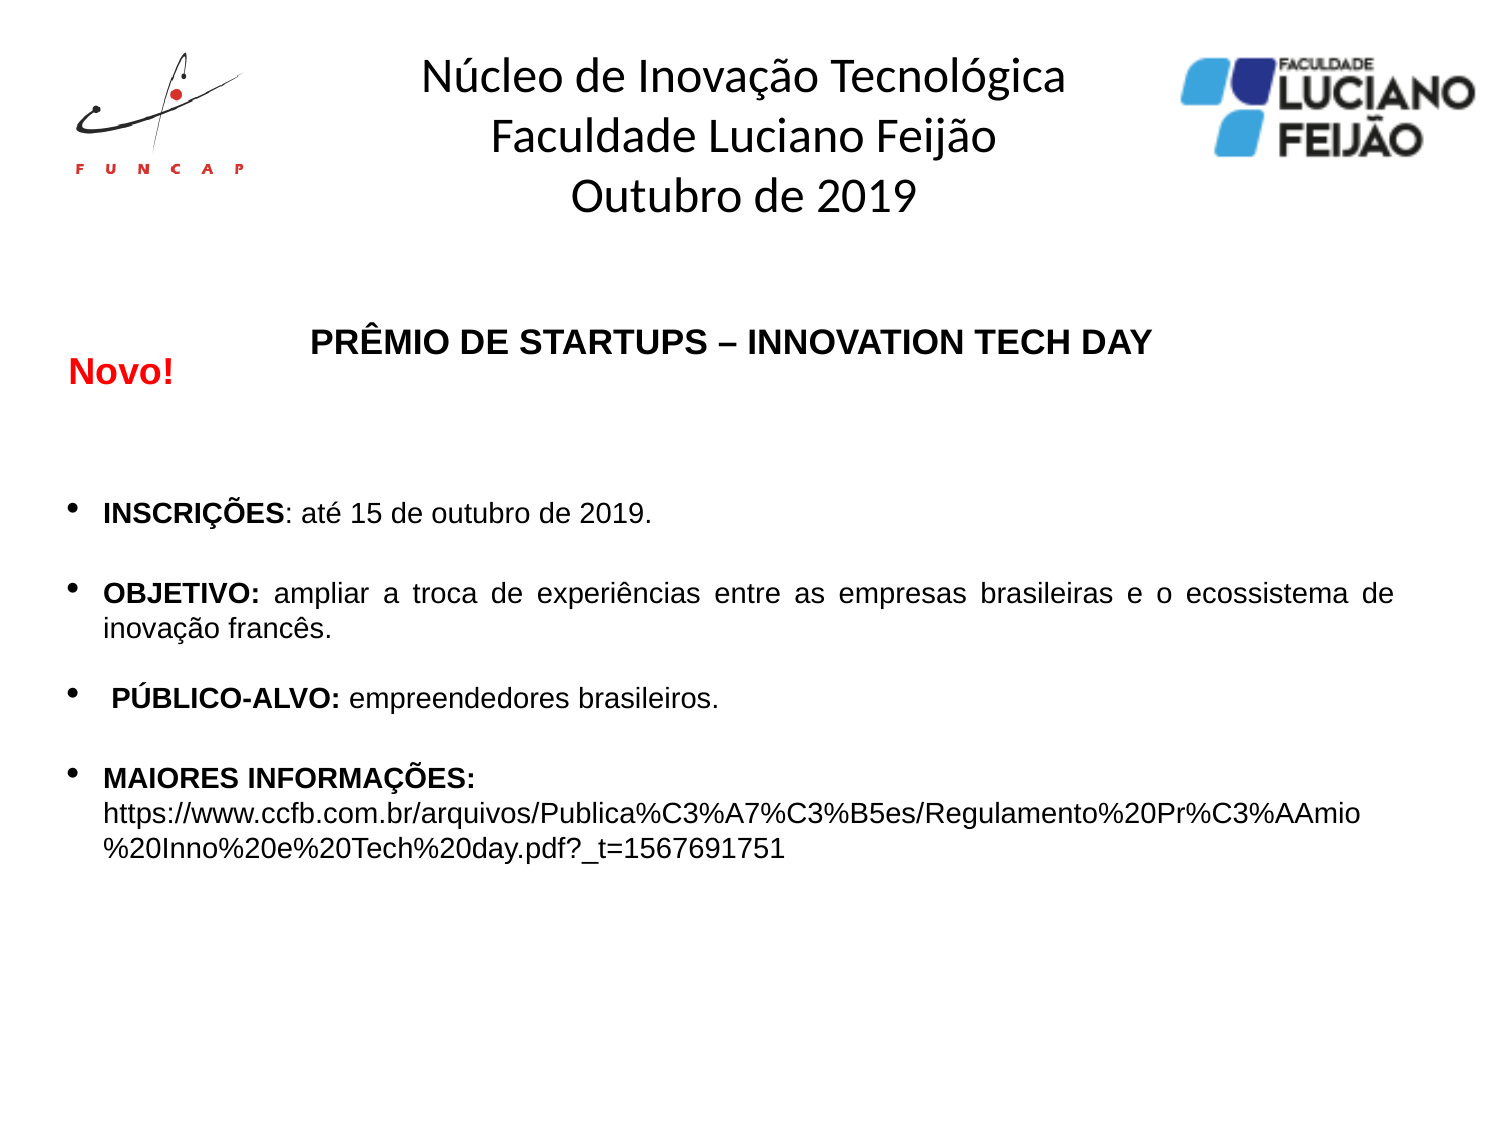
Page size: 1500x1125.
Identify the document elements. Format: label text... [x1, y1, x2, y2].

text_box Novo! [53, 339, 190, 444]
text_box Prêmio de Startups – innovation tech day INSCRIÇÕES: até 15 de outubro de 2019. OBJETIVO: ampliar a troca de experiências entre as empresas brasileiras e o ecossistema de inovação francês. PÚBLICO-ALVO: empreendedores brasileiros. MAIORES INFORMAÇÕES: https://www.ccfb.com.br/arquivos/Publica%C3%A7%C3%B5es/Regulamento%20Pr%C3%AAmio%20Inno%20e%20Tech%20day.pdf?_t=1567691751 [52, 222, 1411, 1110]
picture [1176, 52, 1480, 164]
picture [74, 52, 246, 174]
text_box Núcleo de Inovação Tecnológica Faculdade Luciano Feijão Outubro de 2019 [75, 45, 1413, 221]
